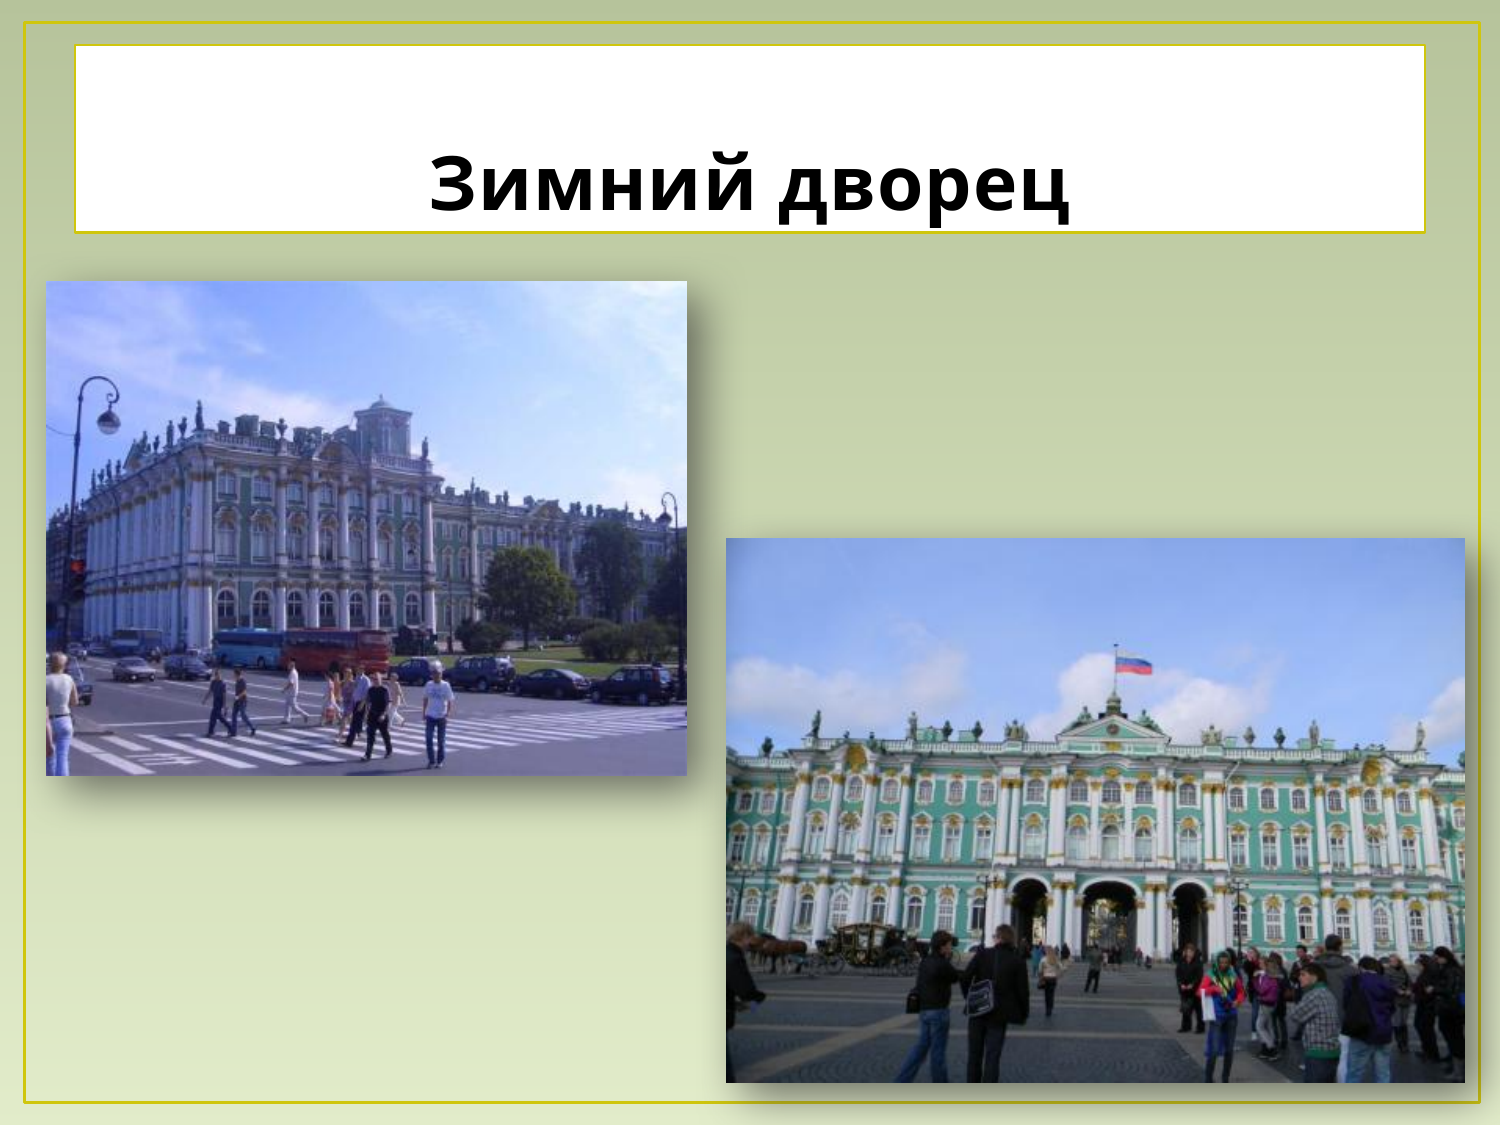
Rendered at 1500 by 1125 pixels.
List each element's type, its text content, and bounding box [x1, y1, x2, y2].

picture [46, 280, 687, 776]
title Зимний дворец [74, 44, 1426, 234]
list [726, 538, 1466, 1083]
